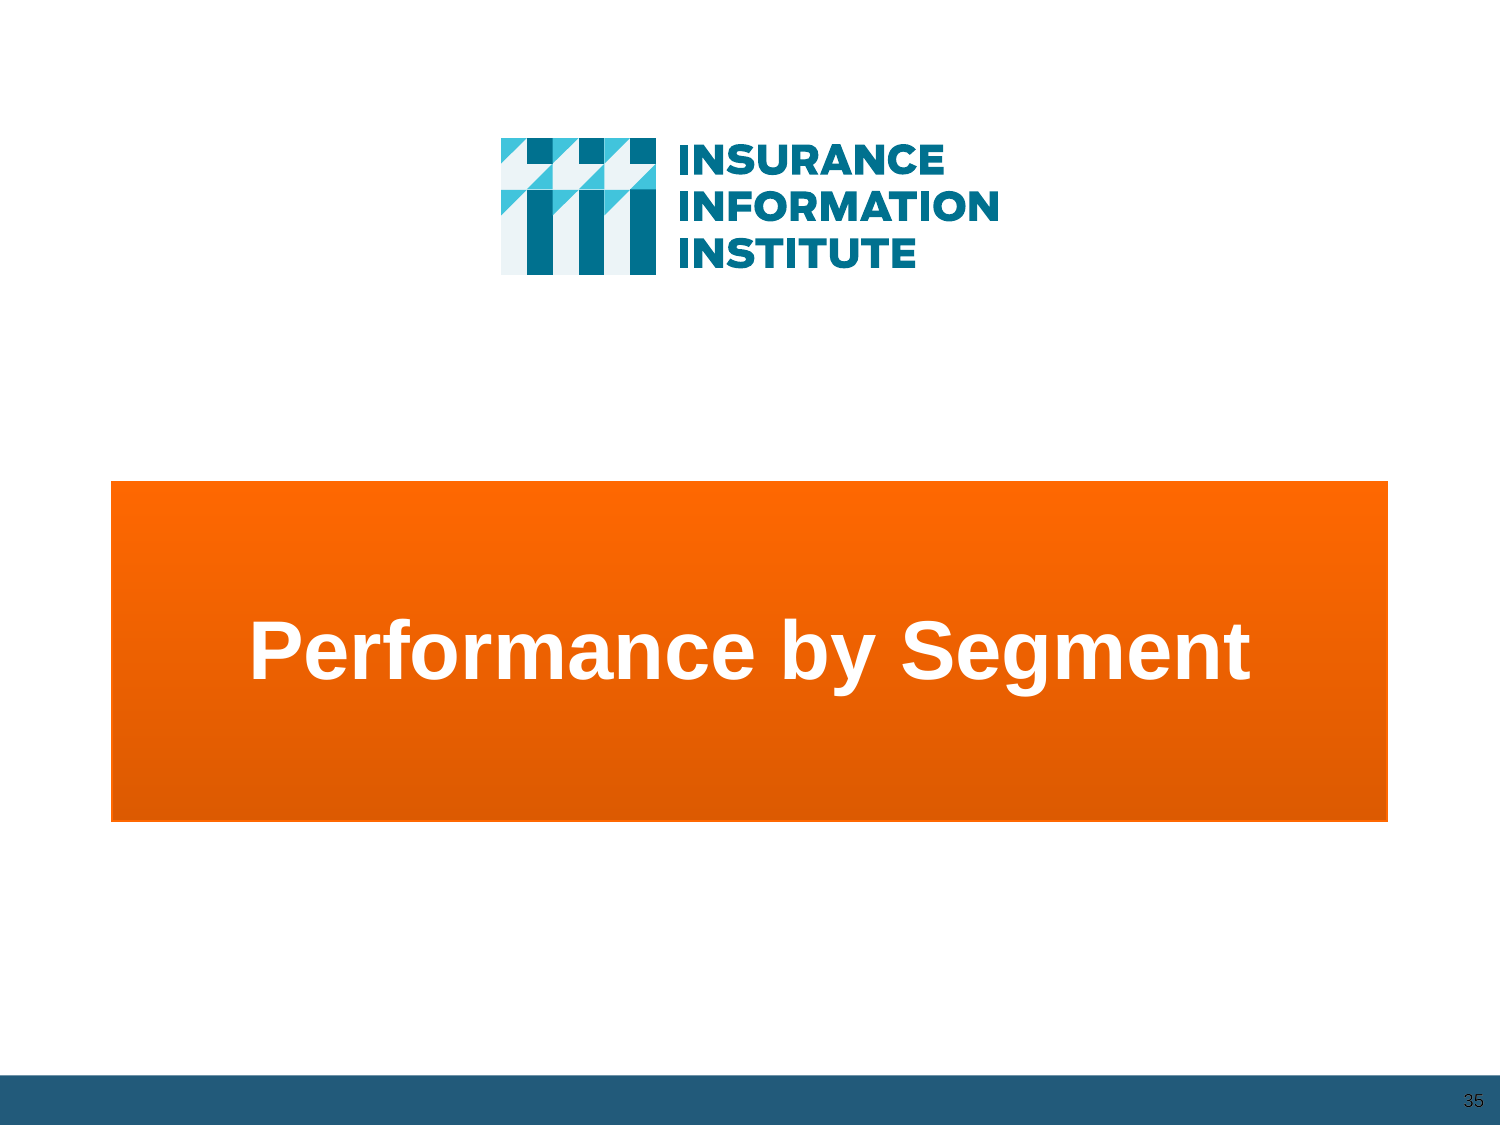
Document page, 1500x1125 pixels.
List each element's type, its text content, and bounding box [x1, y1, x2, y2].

text_box [0, 1075, 1500, 1125]
picture [500, 137, 998, 275]
text_box Performance by Segment [112, 481, 1388, 821]
slide_number 35 [1410, 1091, 1485, 1112]
